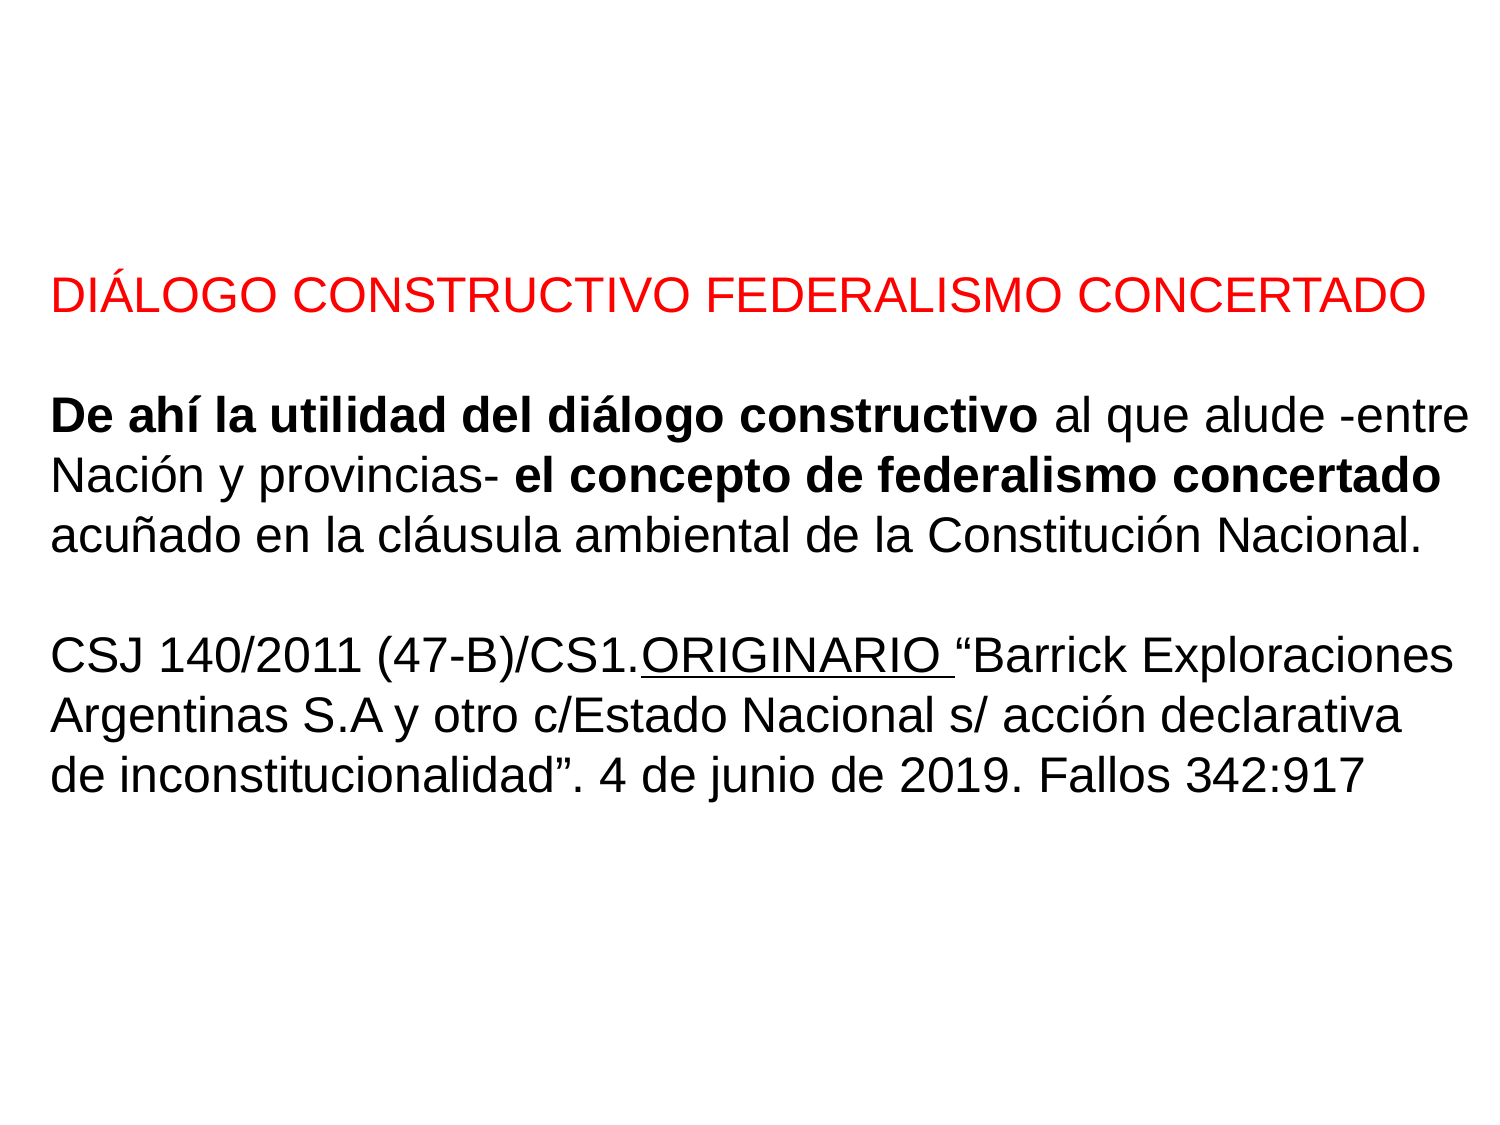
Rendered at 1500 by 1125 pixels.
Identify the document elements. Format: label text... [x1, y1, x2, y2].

text_box DIÁLOGO CONSTRUCTIVO FEDERALISMO CONCERTADO De ahí la utilidad del diálogo constructivo al que alude -entre Nación y provincias- el concepto de federalismo concertado acuñado en la cláusula ambiental de la Constitución Nacional. CSJ 140/2011 (47-B)/CS1.ORIGINARIO “Barrick Exploraciones Argentinas S.A y otro c/Estado Nacional s/ acción declarativa de inconstitucionalidad”. 4 de junio de 2019. Fallos 342:917 [35, 255, 1500, 1125]
